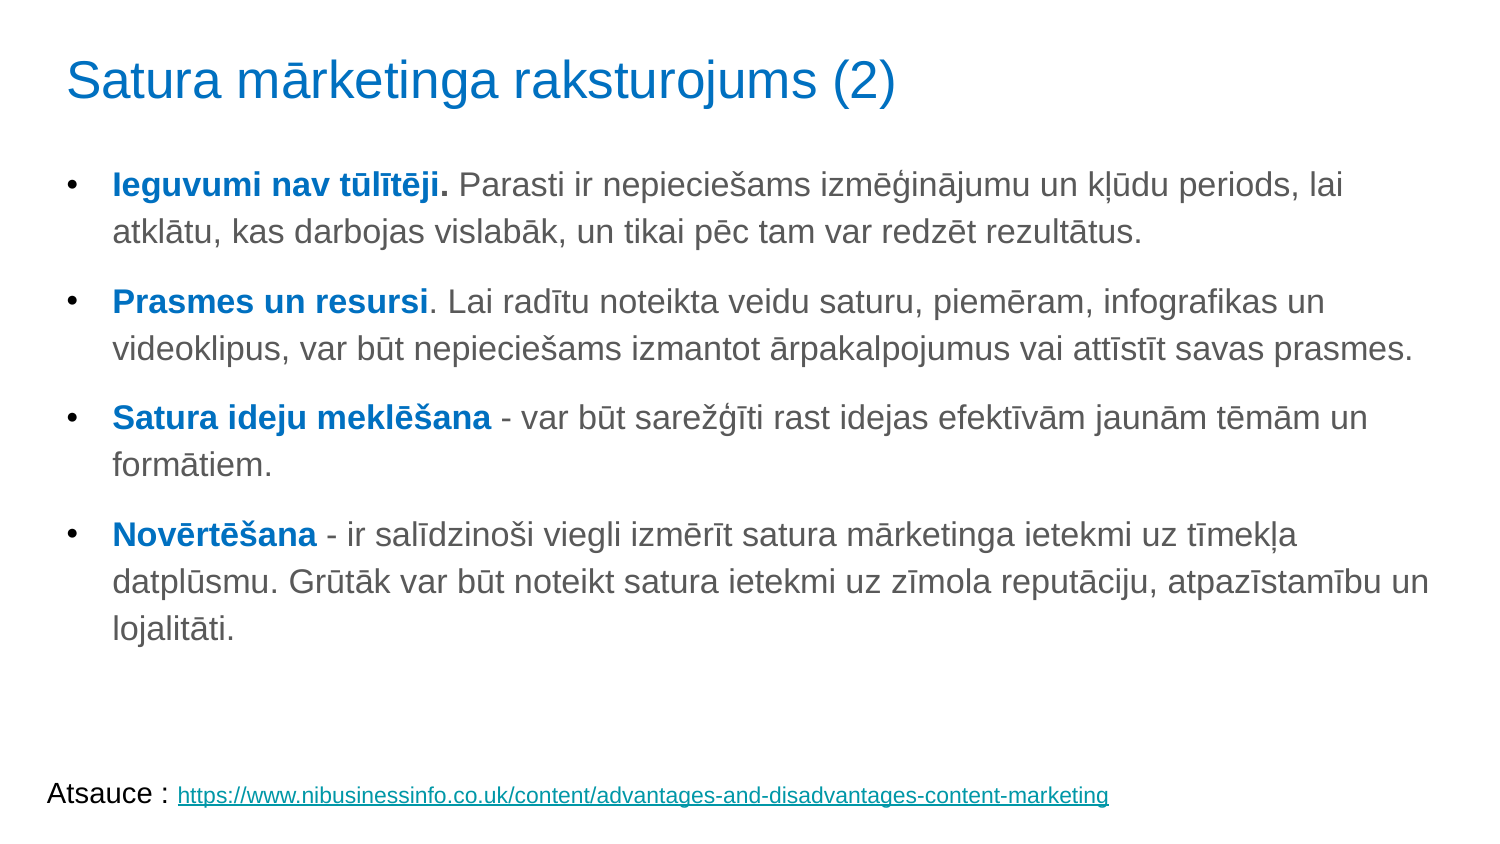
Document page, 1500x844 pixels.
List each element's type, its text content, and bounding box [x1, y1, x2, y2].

title Satura mārketinga raksturojums (2) [51, 30, 1449, 125]
list Ieguvumi nav tūlītēji. Parasti ir nepieciešams izmēģinājumu un kļūdu periods, lai atklātu, kas darbojas vislabāk, un tikai pēc tam var redzēt rezultātus. Prasmes un resursi. Lai radītu noteikta veidu saturu, piemēram, infografikas un videoklipus, var būt nepieciešams izmantot ārpakalpojumus vai attīstīt savas prasmes. Satura ideju meklēšana - var būt sarežģīti rast idejas efektīvām jaunām tēmām un formātiem. Novērtēšana - ir salīdzinoši viegli izmērīt satura mārketinga ietekmi uz tīmekļa datplūsmu. Grūtāk var būt noteikt satura ietekmi uz zīmola reputāciju, atpazīstamību un lojalitāti. [51, 141, 1449, 703]
text_box Atsauce : https://www.nibusinessinfo.co.uk/content/advantages-and-disadvantages-content-marketing [31, 759, 1449, 824]
